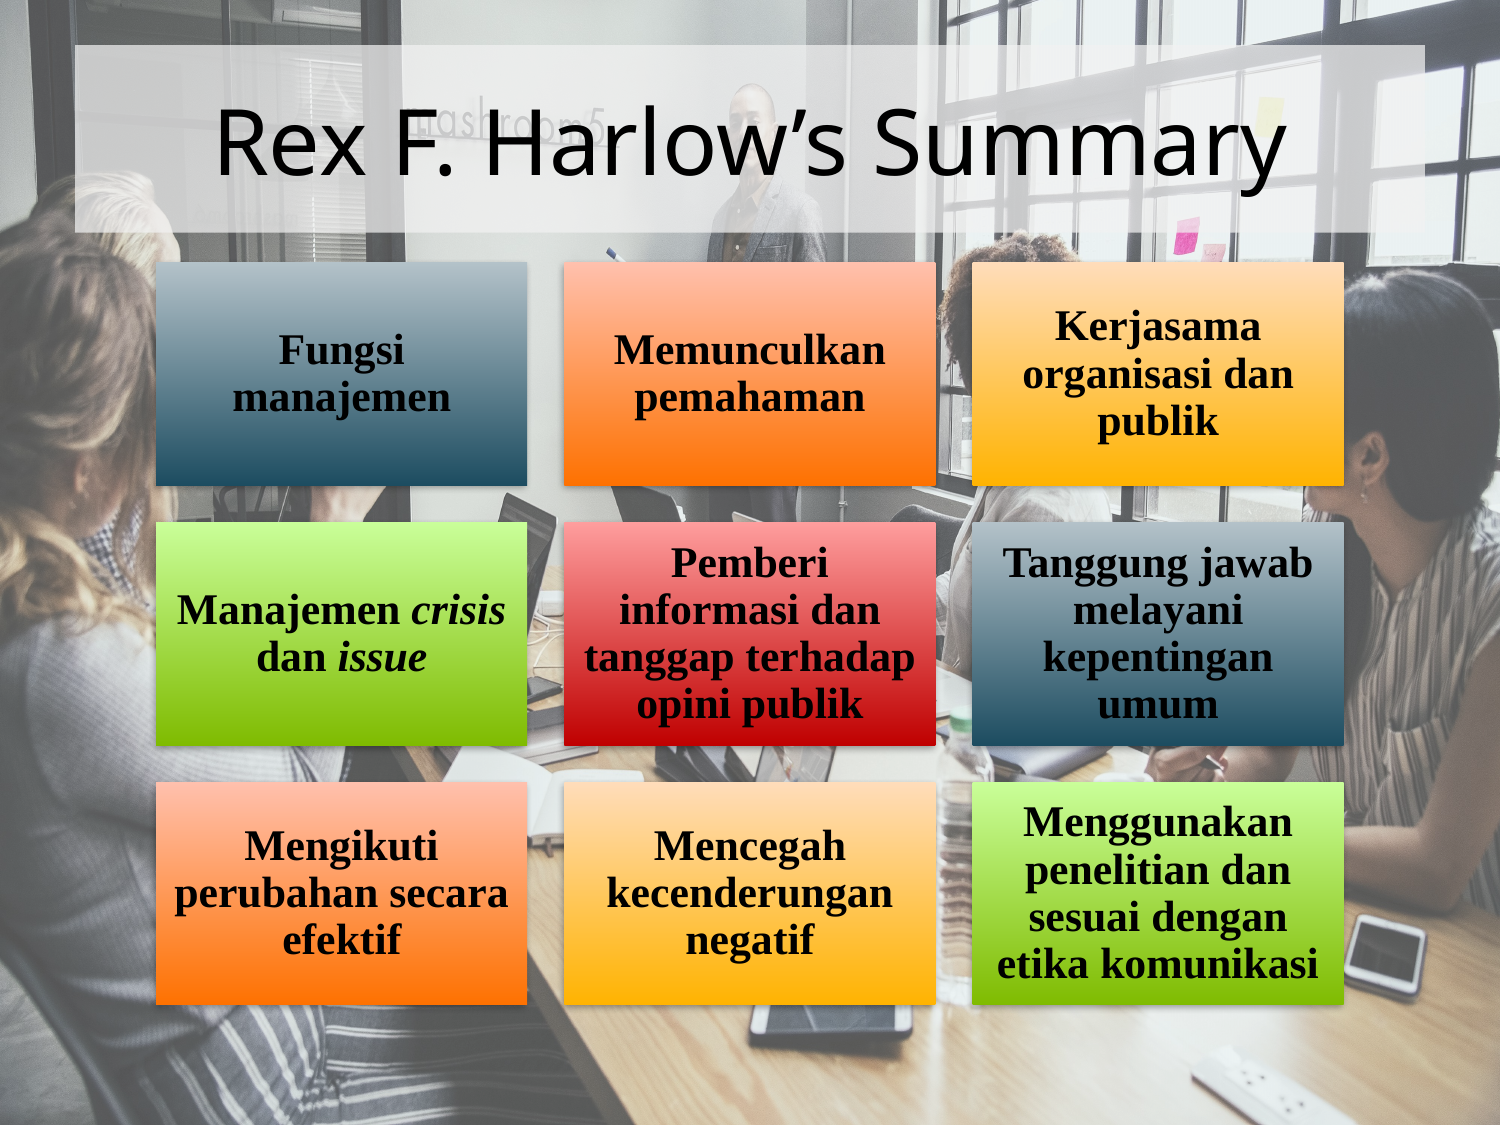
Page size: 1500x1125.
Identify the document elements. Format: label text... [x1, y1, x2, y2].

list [74, 262, 1426, 1006]
title Rex F. Harlow’s Summary [75, 45, 1425, 233]
